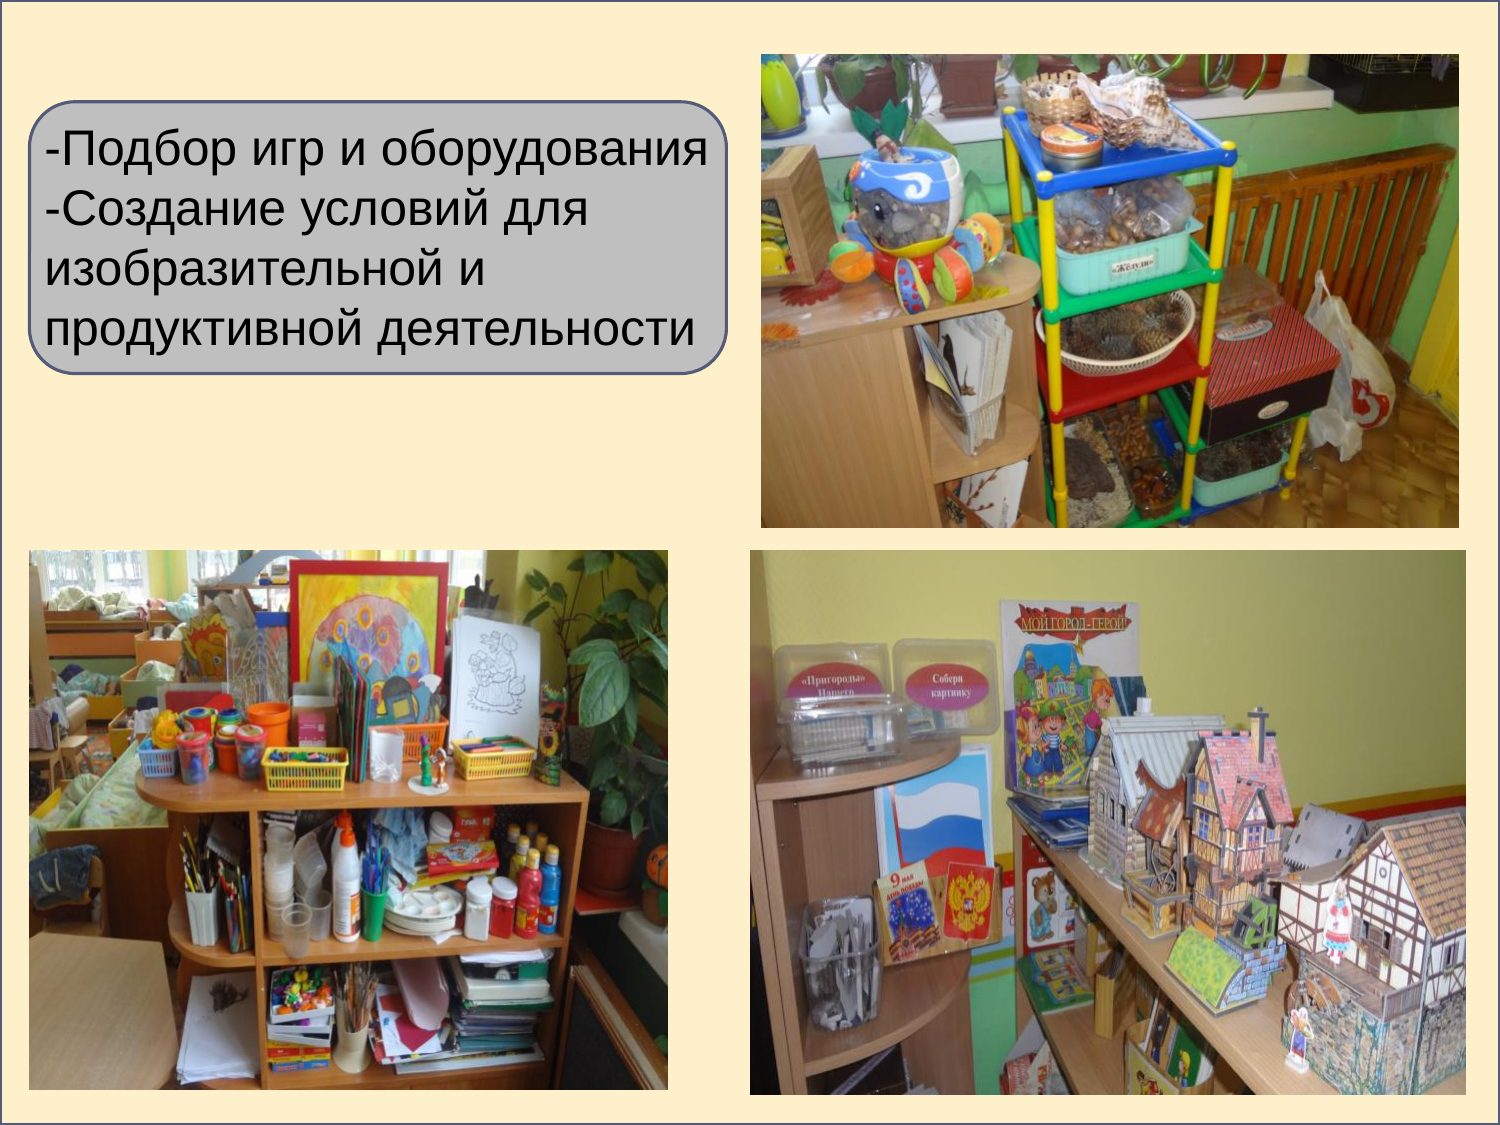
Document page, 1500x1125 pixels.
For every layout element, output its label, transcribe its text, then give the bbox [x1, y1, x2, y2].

picture [749, 550, 1467, 1095]
picture [29, 550, 668, 1090]
text_box -Подбор игр и оборудования -Создание условий для изобразительной и продуктивной деятельности [29, 17, 727, 363]
picture [761, 54, 1459, 528]
text_box [0, 0, 1500, 1125]
text_box [43, 363, 713, 376]
